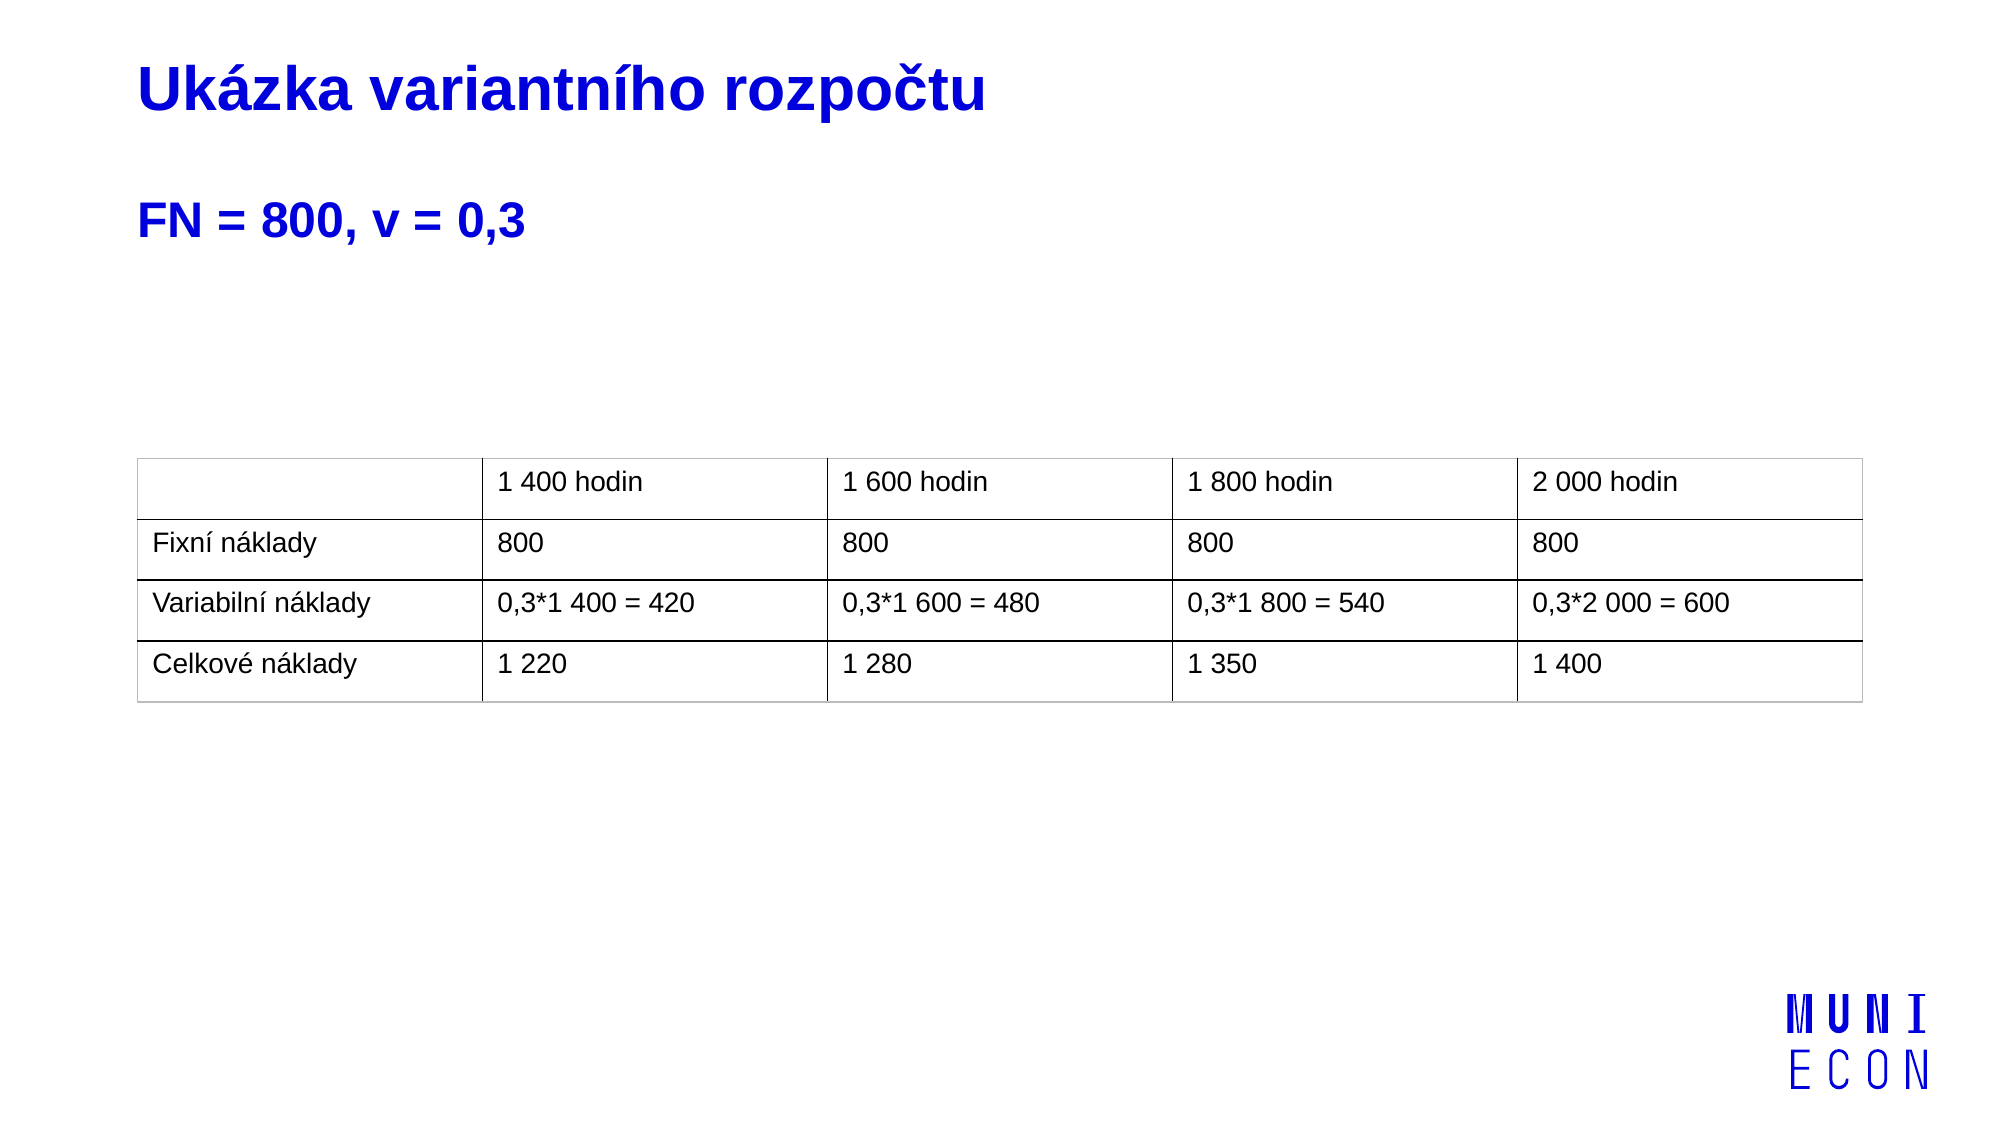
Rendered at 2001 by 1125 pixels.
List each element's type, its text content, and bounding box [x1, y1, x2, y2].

table_cell 1 350 [1173, 642, 1517, 701]
table_header 1 600 hodin [828, 459, 1172, 519]
table_cell 1 220 [483, 642, 827, 701]
table_cell 0,3*2 000 = 600 [1518, 581, 1862, 640]
table_cell 0,3*1 800 = 540 [1173, 581, 1517, 640]
table_cell 800 [483, 520, 827, 579]
table_cell 800 [1173, 520, 1517, 579]
title Ukázka variantního rozpočtu FN = 800, v = 0,3 [137, 59, 1863, 458]
table_cell 800 [1518, 520, 1862, 579]
table_cell 1 280 [828, 642, 1172, 701]
table_cell 1 400 [1518, 642, 1862, 701]
table_header 1 400 hodin [483, 459, 827, 519]
table_header [138, 459, 482, 519]
table_cell Fixní náklady [138, 520, 482, 579]
table_cell Variabilní náklady [138, 581, 482, 640]
table_cell 0,3*1 600 = 480 [828, 581, 1172, 640]
table_cell 800 [828, 520, 1172, 579]
table_header 1 800 hodin [1173, 459, 1517, 519]
table_cell 0,3*1 400 = 420 [483, 581, 827, 640]
table_header 2 000 hodin [1518, 459, 1862, 519]
table_cell Celkové náklady [138, 642, 482, 701]
